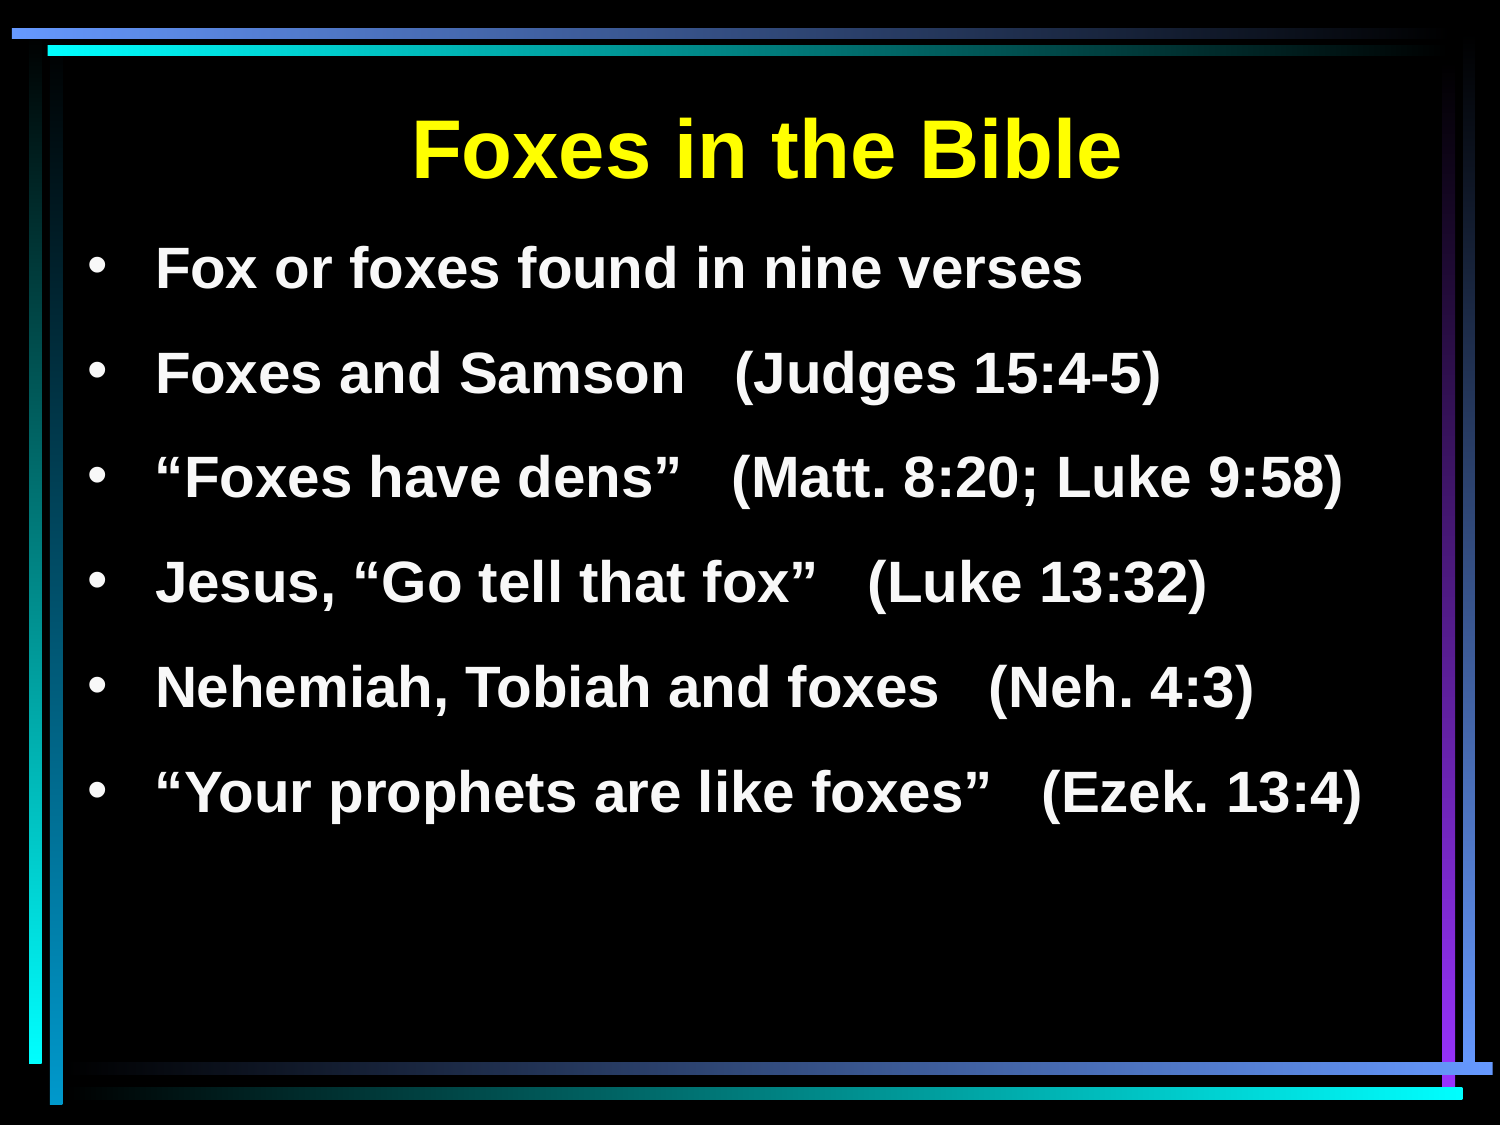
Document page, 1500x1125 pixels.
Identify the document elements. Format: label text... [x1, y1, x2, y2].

text_box Foxes in the Bible Fox or foxes found in nine verses Foxes and Samson (Judges 15:4-5) “Foxes have dens” (Matt. 8:20; Luke 9:58) Jesus, “Go tell that fox” (Luke 13:32) Nehemiah, Tobiah and foxes (Neh. 4:3) “Your prophets are like foxes” (Ezek. 13:4) [50, 37, 1450, 832]
